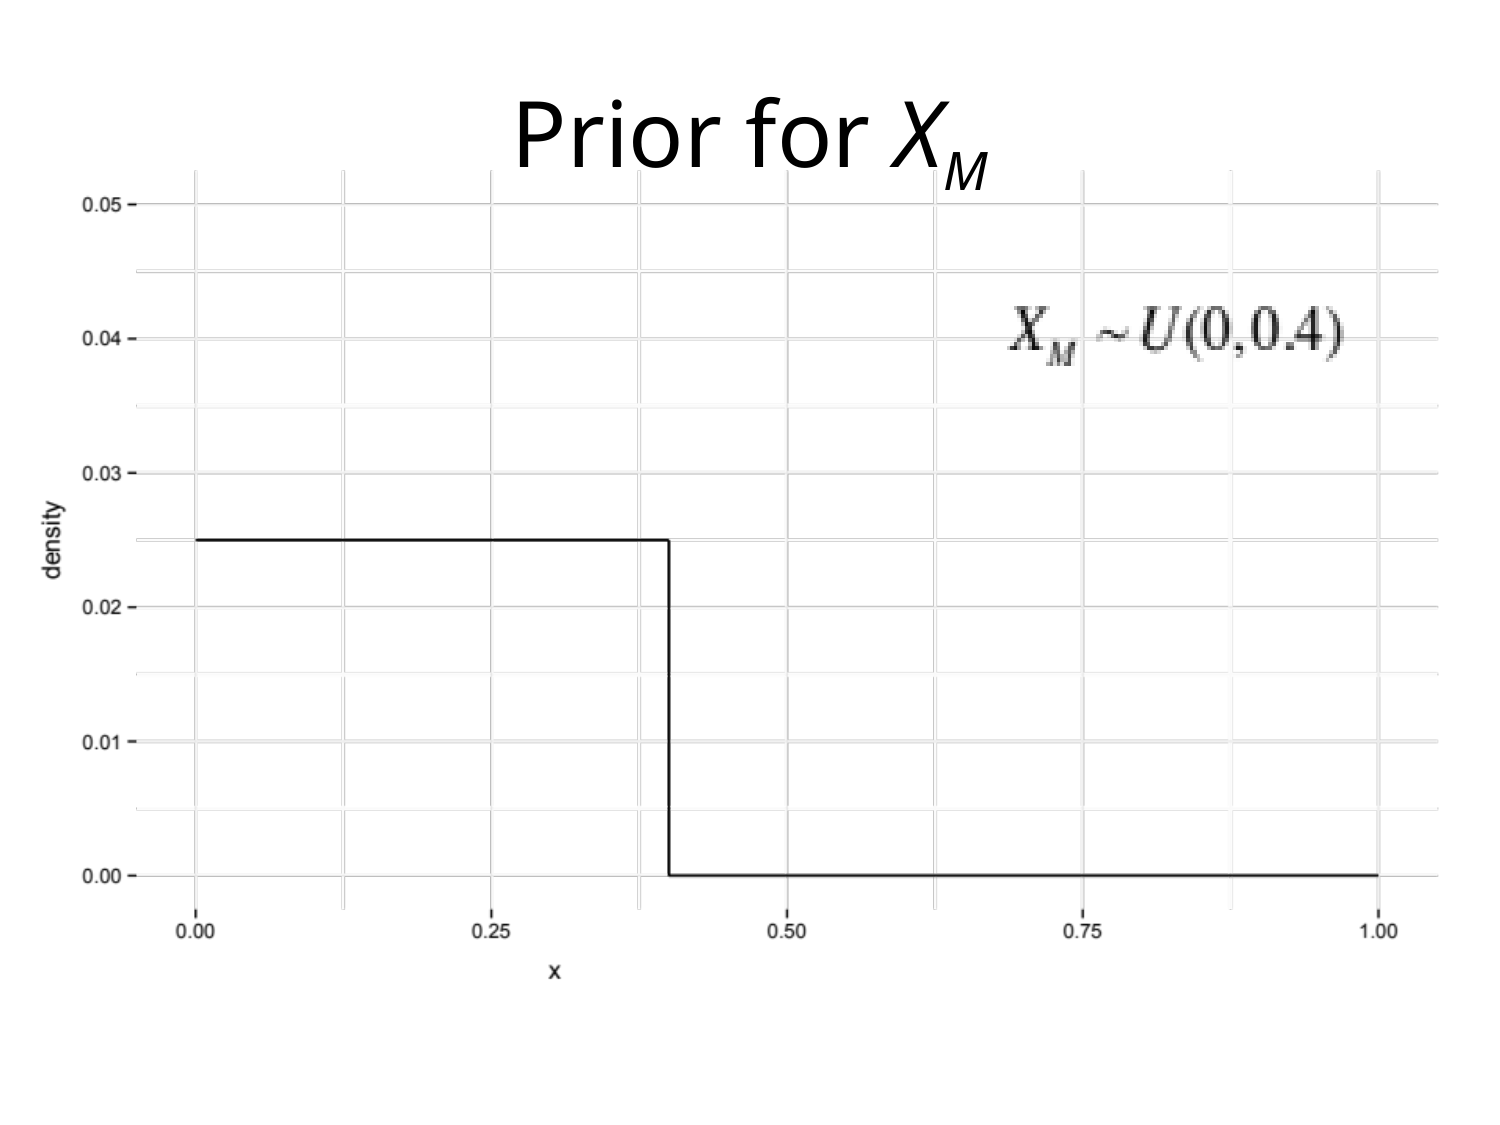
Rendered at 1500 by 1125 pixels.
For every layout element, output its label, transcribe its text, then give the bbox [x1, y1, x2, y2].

title Prior for XM [75, 45, 1425, 140]
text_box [999, 294, 1349, 371]
picture [35, 141, 1465, 984]
